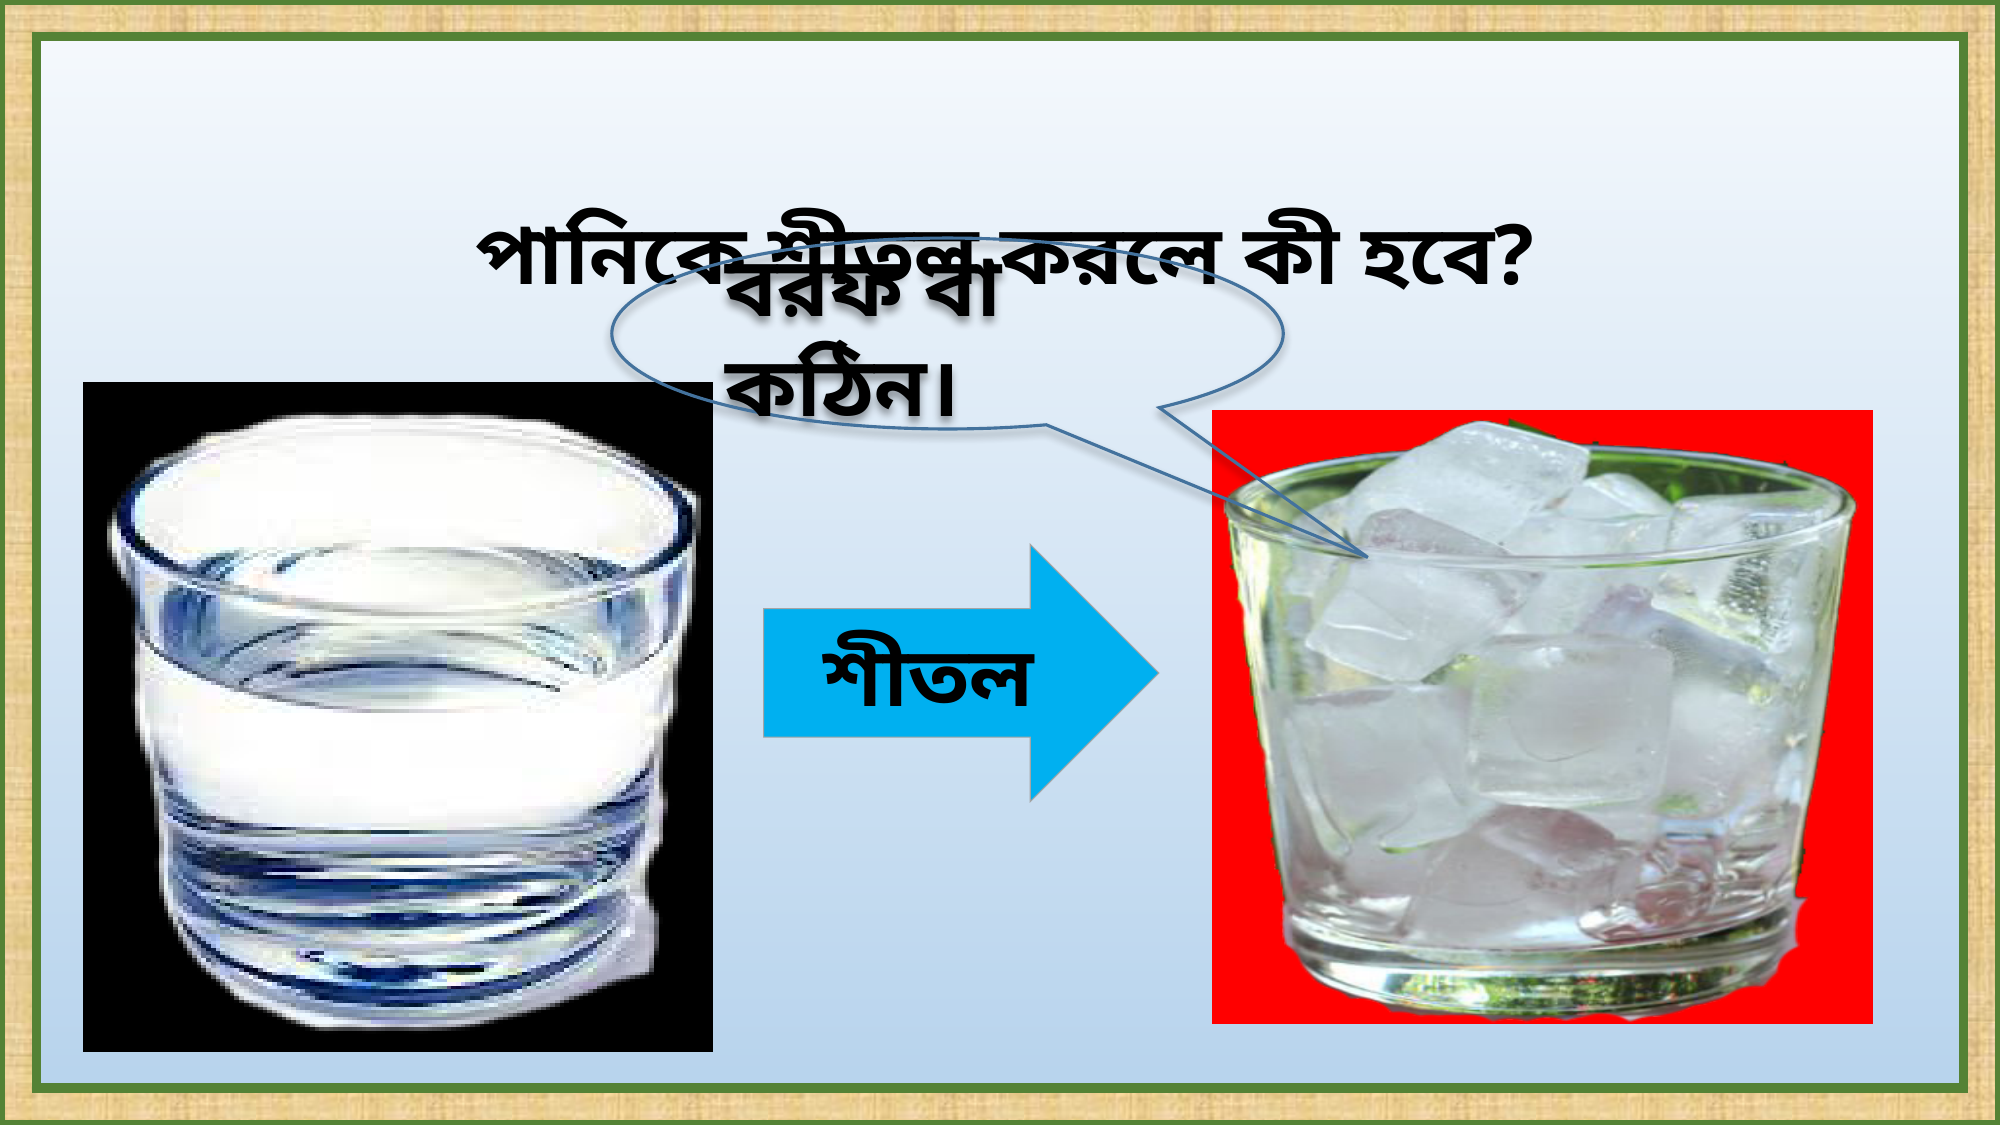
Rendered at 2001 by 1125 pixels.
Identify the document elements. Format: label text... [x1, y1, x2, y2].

text_box পানিকে শীতল করলে কী হবে? [459, 192, 1550, 309]
picture [82, 381, 713, 1052]
text_box [0, 0, 2000, 1125]
text_box বরফ বা কঠিন। [610, 237, 1285, 494]
text_box শীতল [763, 543, 1160, 803]
picture [1211, 410, 1874, 1025]
